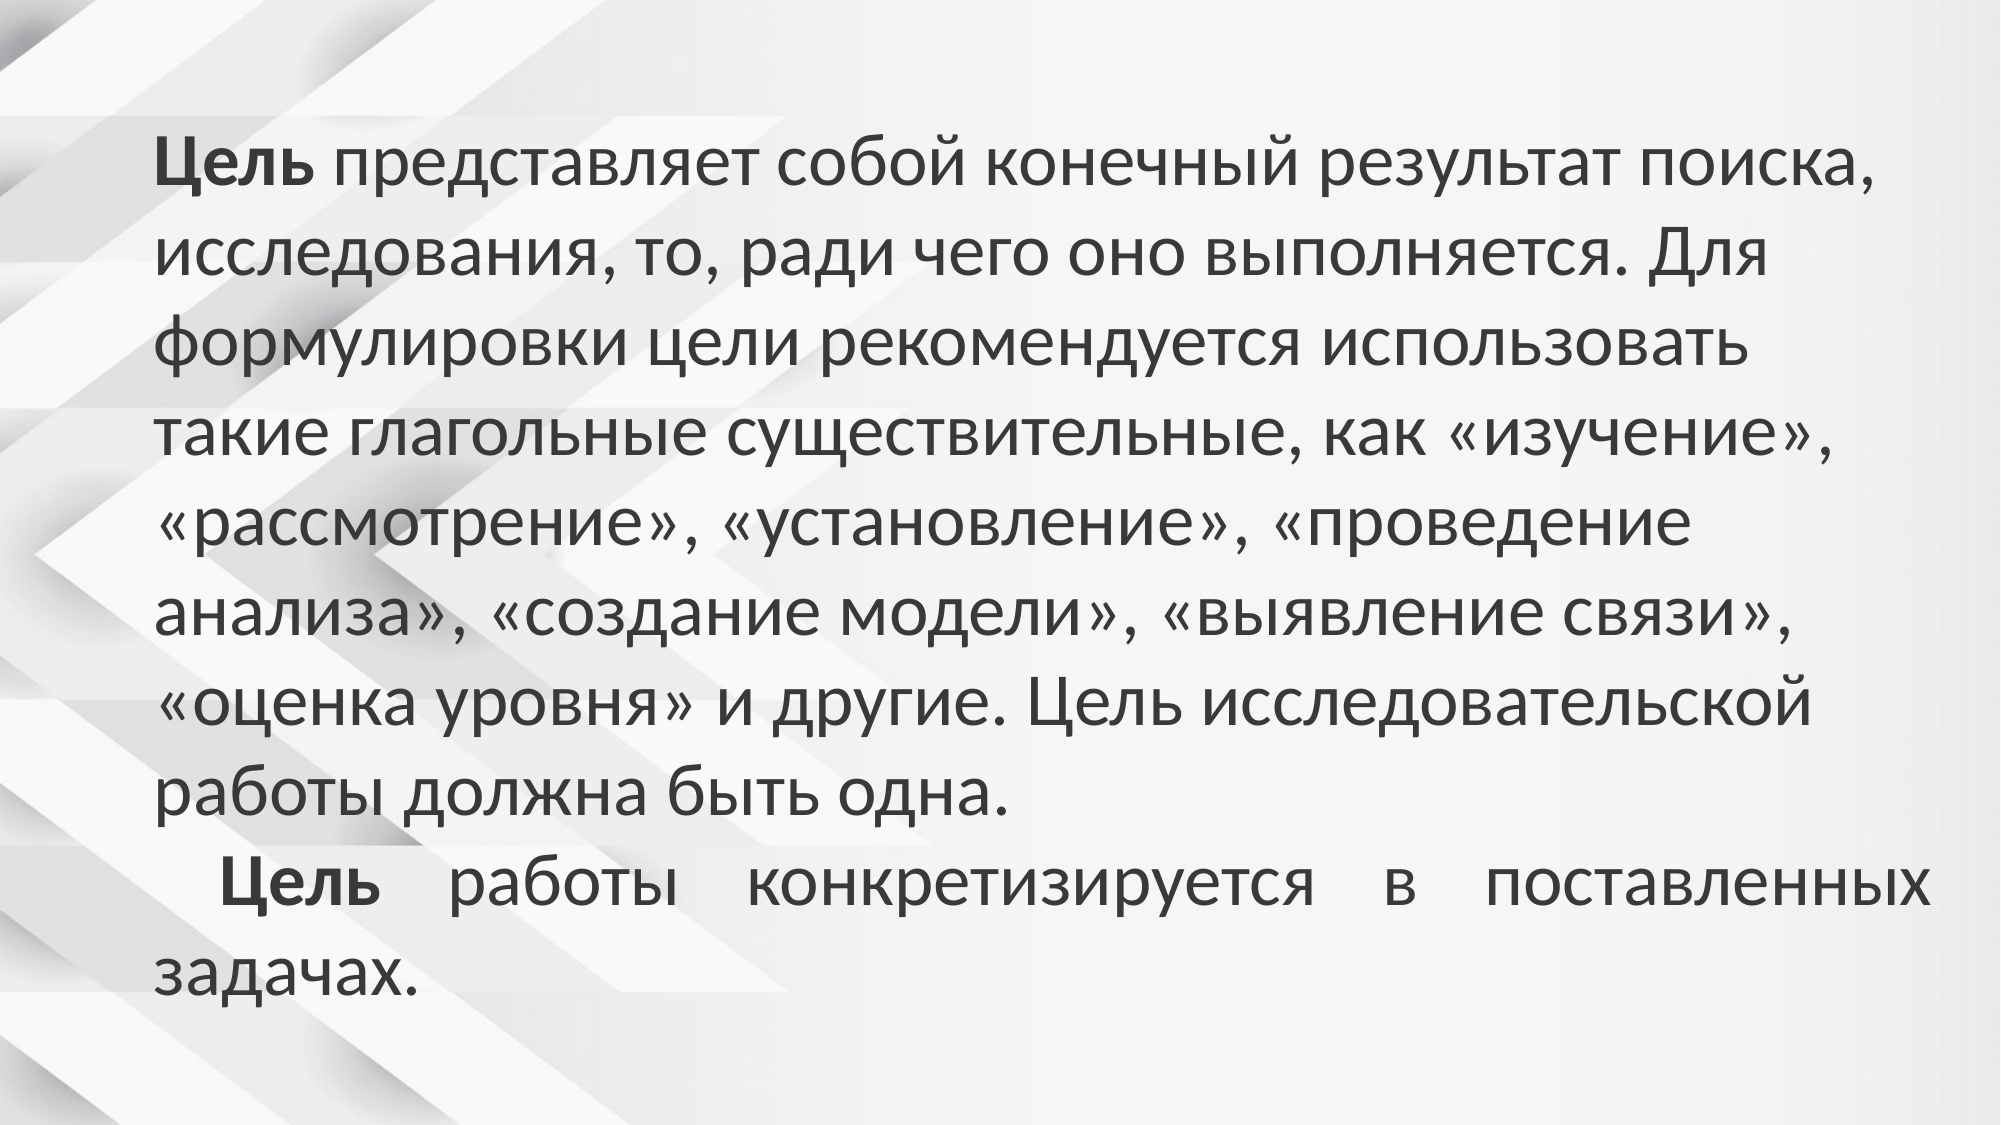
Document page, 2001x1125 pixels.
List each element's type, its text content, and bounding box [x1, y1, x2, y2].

text_box Цель представляет собой конечный результат поиска, исследования, то, ради чего оно выполняется. Для формулировки цели рекомендуется использовать такие глагольные существительные, как «изучение», «рассмотрение», «установление», «проведение анализа», «создание модели», «выявление связи», «оценка уровня» и другие. Цель исследовательской работы должна быть одна. Цель работы конкретизируется в поставленных задачах. [139, 103, 1949, 1018]
picture [0, 0, 2001, 1125]
